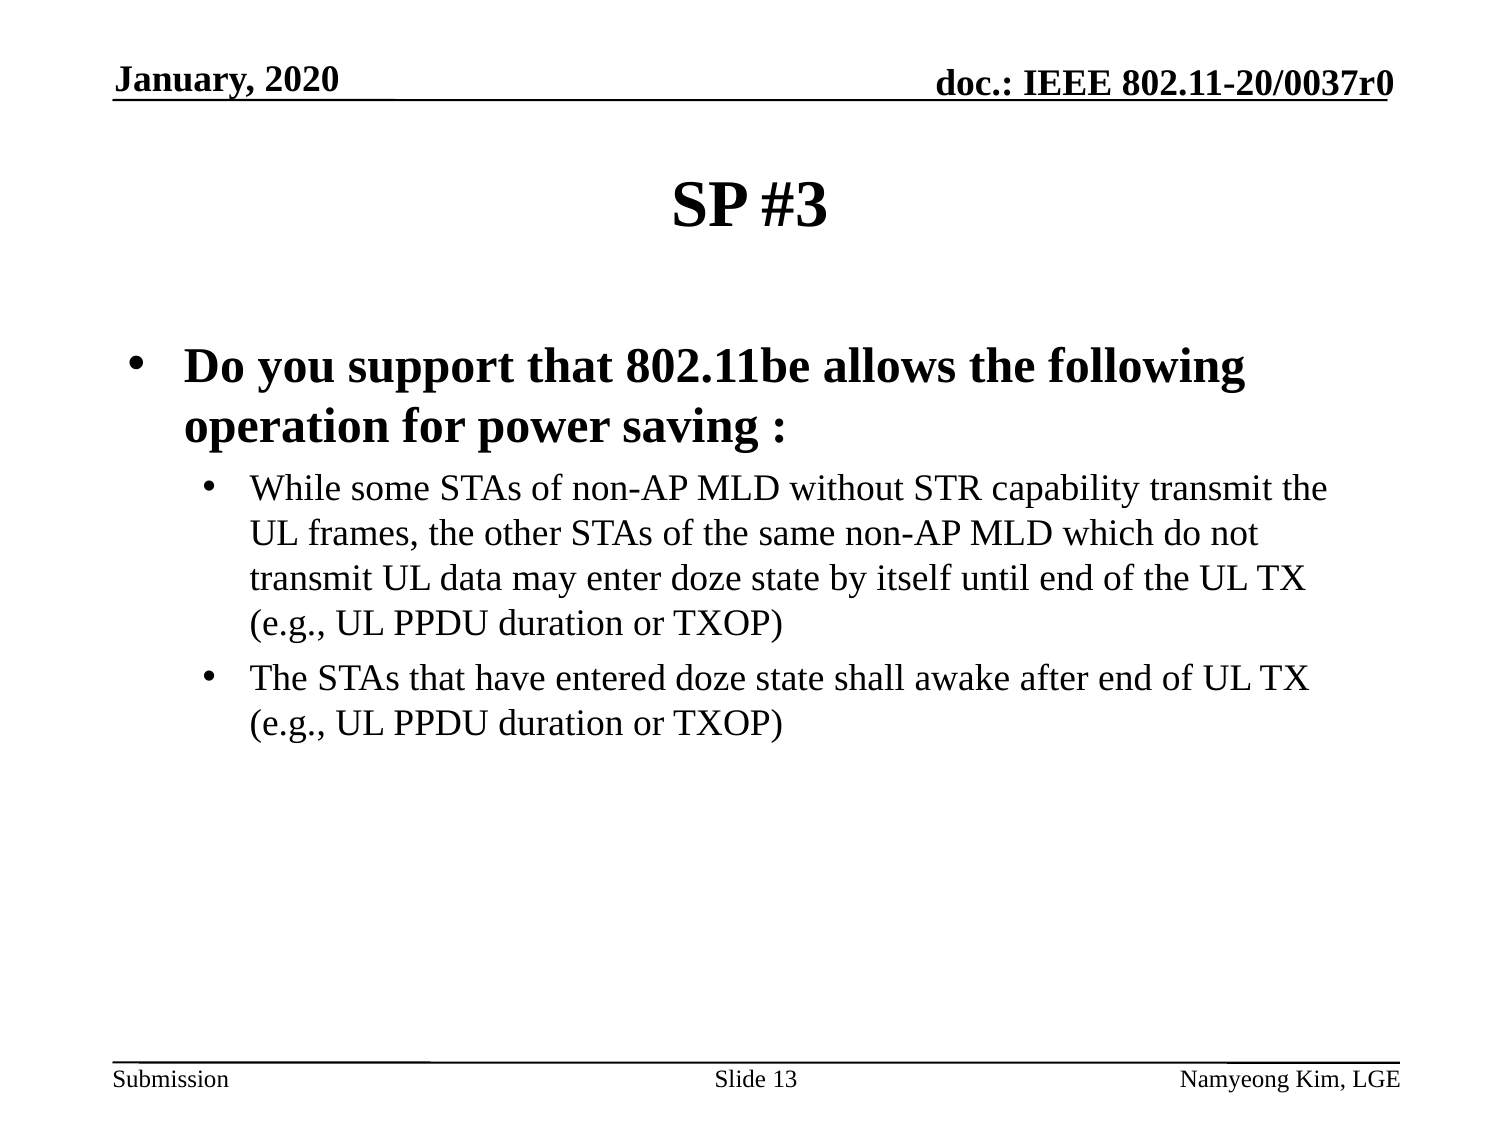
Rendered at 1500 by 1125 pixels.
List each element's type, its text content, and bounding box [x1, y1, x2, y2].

list Do you support that 802.11be allows the following operation for power saving : While some STAs of non-AP MLD without STR capability transmit the UL frames, the other STAs of the same non-AP MLD which do not transmit UL data may enter doze state by itself until end of the UL TX (e.g., UL PPDU duration or TXOP) The STAs that have entered doze state shall awake after end of UL TX (e.g., UL PPDU duration or TXOP) [112, 324, 1388, 1000]
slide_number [114, 54, 423, 100]
slide_number Slide 13 [712, 1061, 800, 1123]
footer Namyeong Kim, LGE [878, 1061, 1402, 1093]
title SP #3 [112, 112, 1388, 288]
